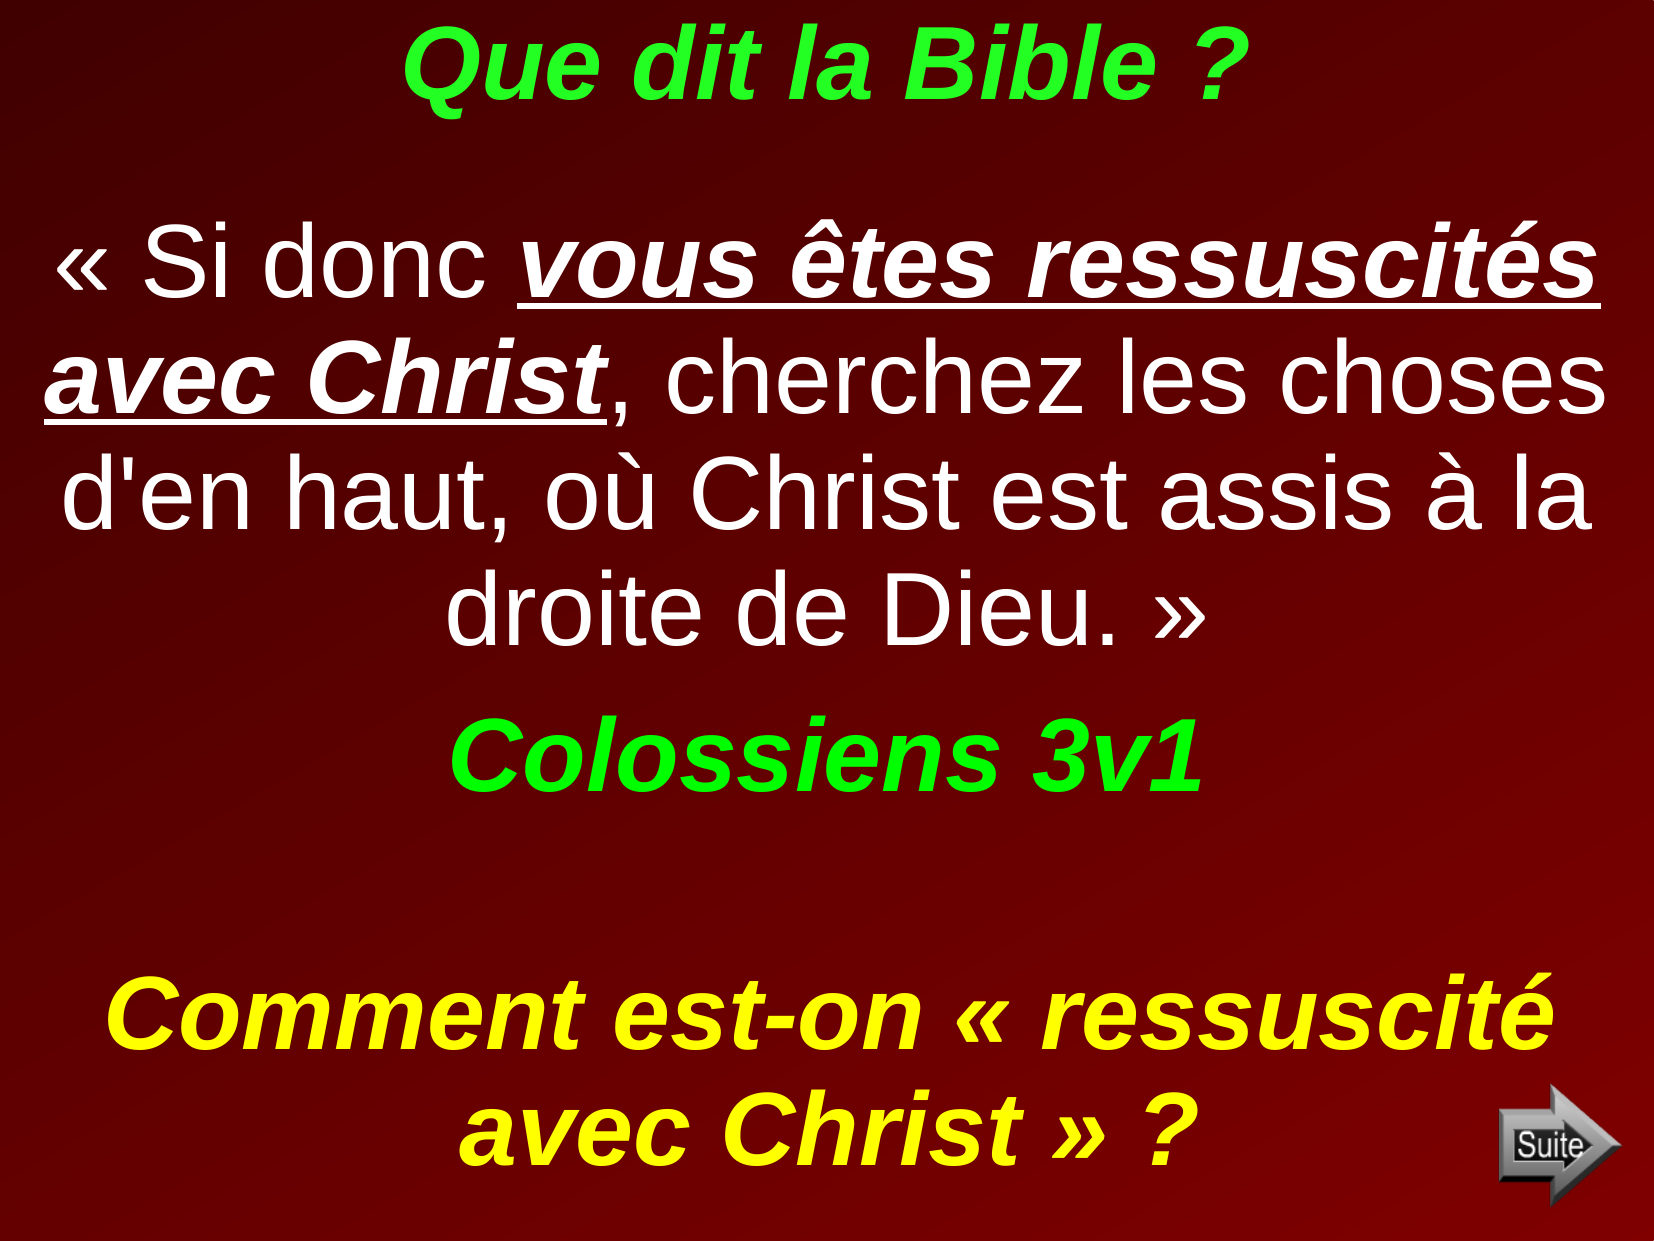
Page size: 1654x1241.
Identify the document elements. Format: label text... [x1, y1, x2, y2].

title Que dit la Bible ? [0, 2, 1653, 120]
list Comment est-on « ressuscité avec Christ » ? [2, 949, 1654, 1238]
picture [1495, 1079, 1626, 1211]
list « Si donc vous êtes ressuscités avec Christ, cherchez les choses d'en haut, où Christ est assis à la droite de Dieu. » Colossiens 3v1 [0, 121, 1654, 948]
